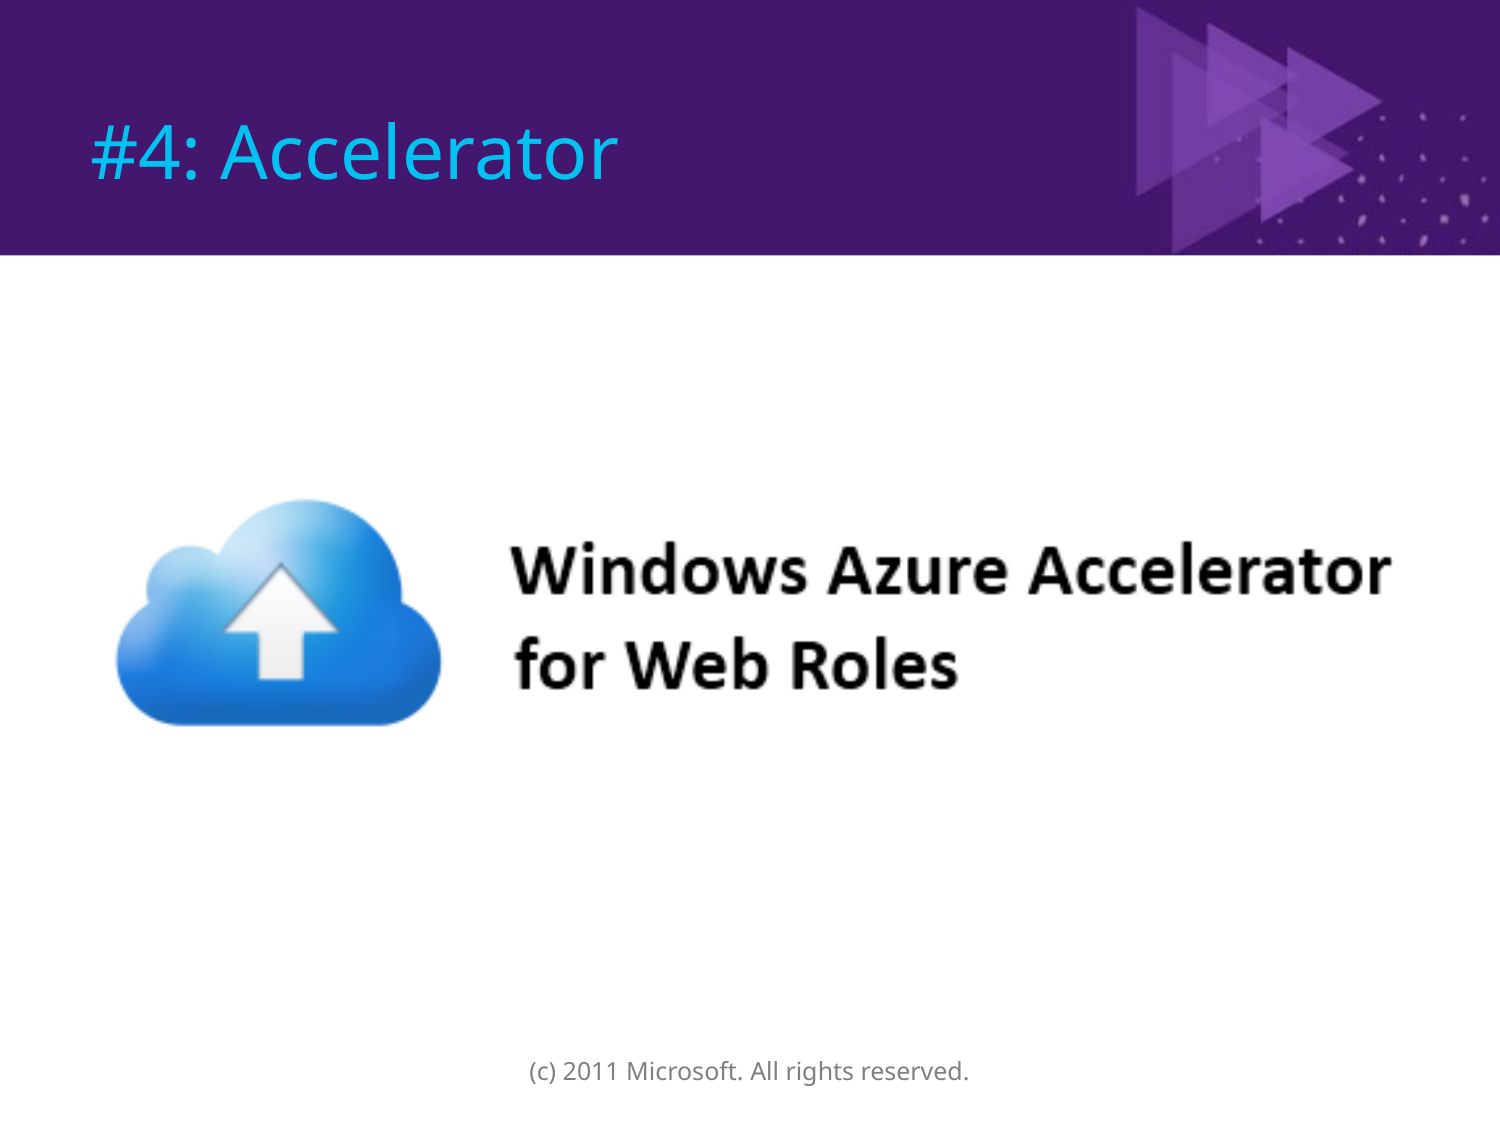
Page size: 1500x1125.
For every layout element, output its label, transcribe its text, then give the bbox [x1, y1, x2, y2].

title #4: Accelerator [75, 56, 1425, 244]
footer (c) 2011 Microsoft. All rights reserved. [512, 1042, 988, 1103]
picture [100, 479, 1406, 740]
picture [0, 0, 1500, 255]
